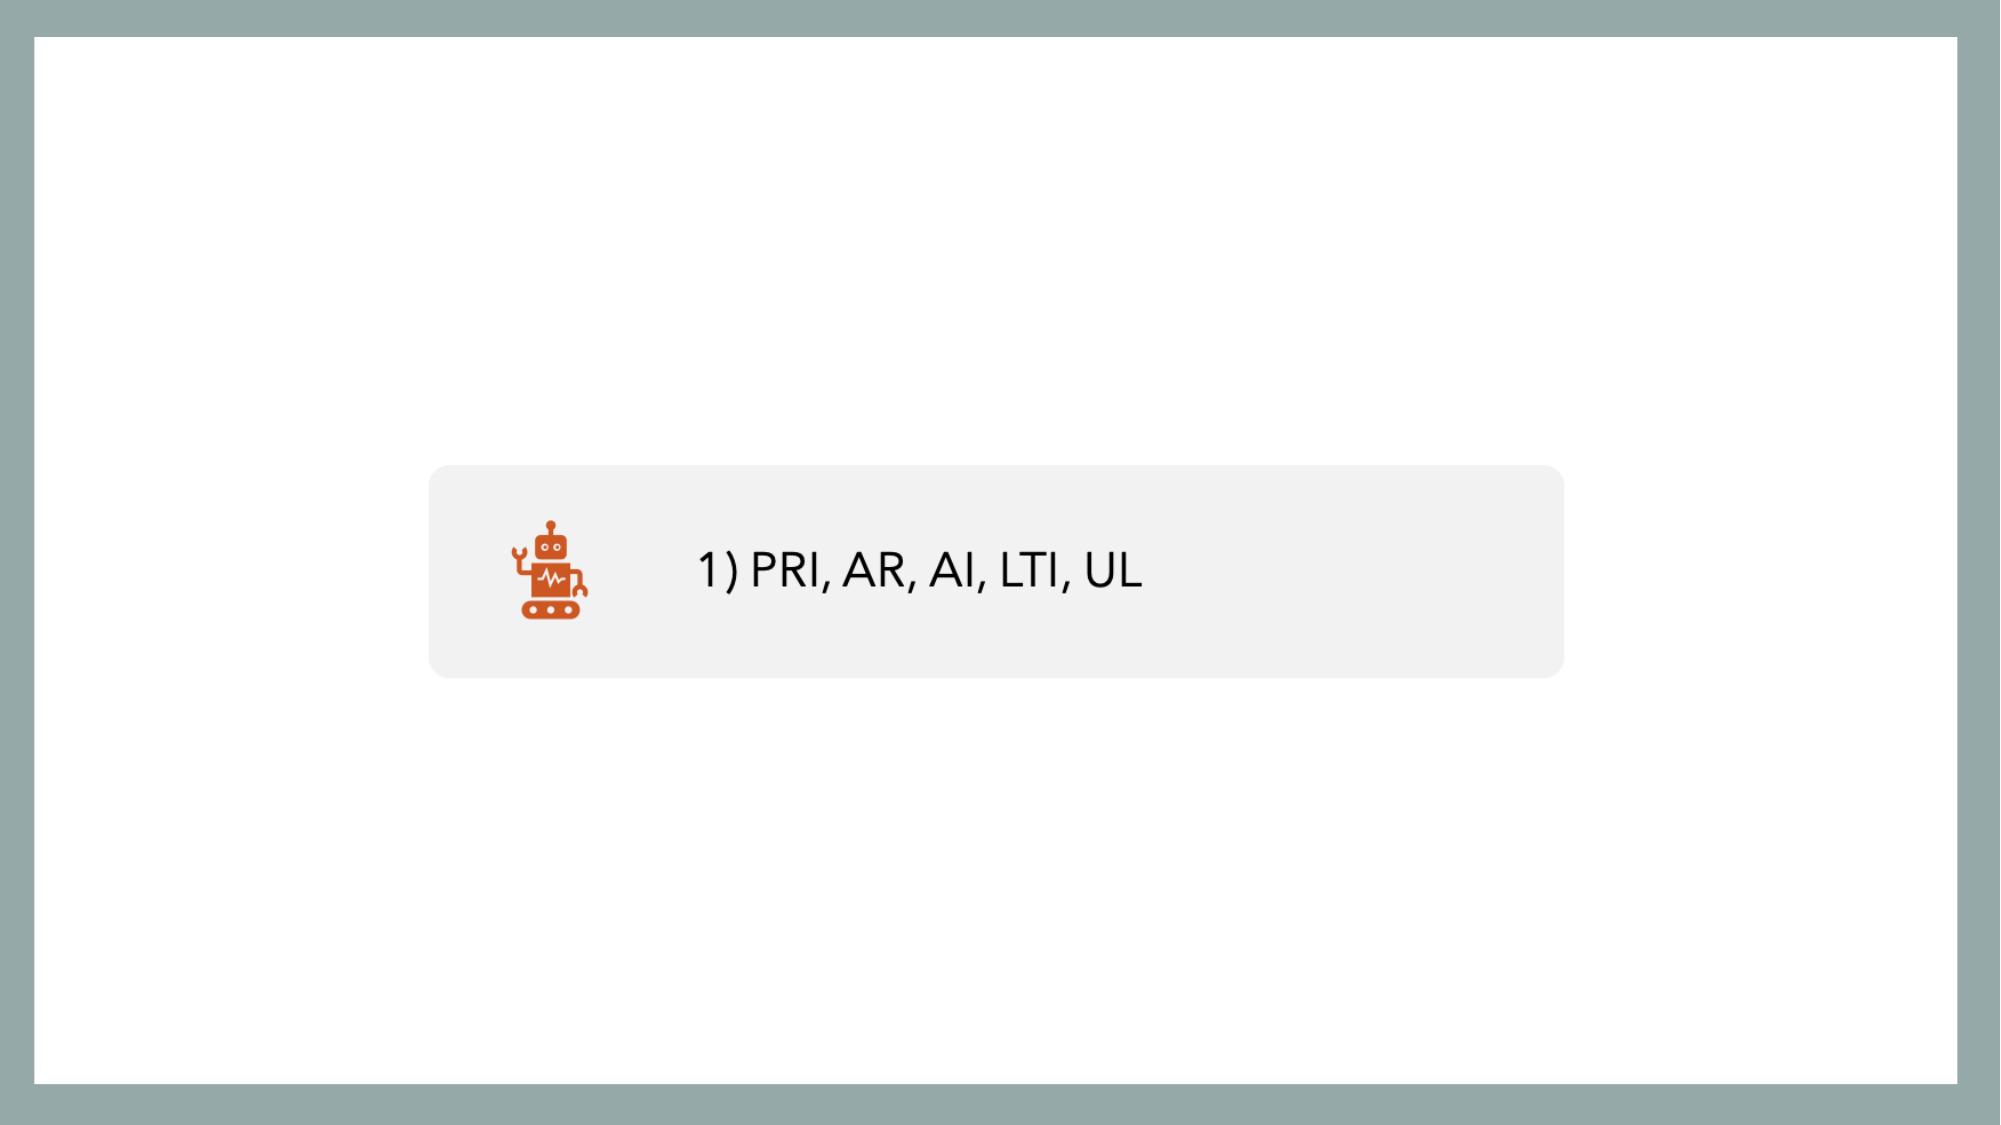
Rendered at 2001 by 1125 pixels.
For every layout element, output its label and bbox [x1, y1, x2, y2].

text_box [34, 37, 1958, 1085]
text_box [0, 0, 2000, 1125]
picture [391, 409, 1609, 716]
